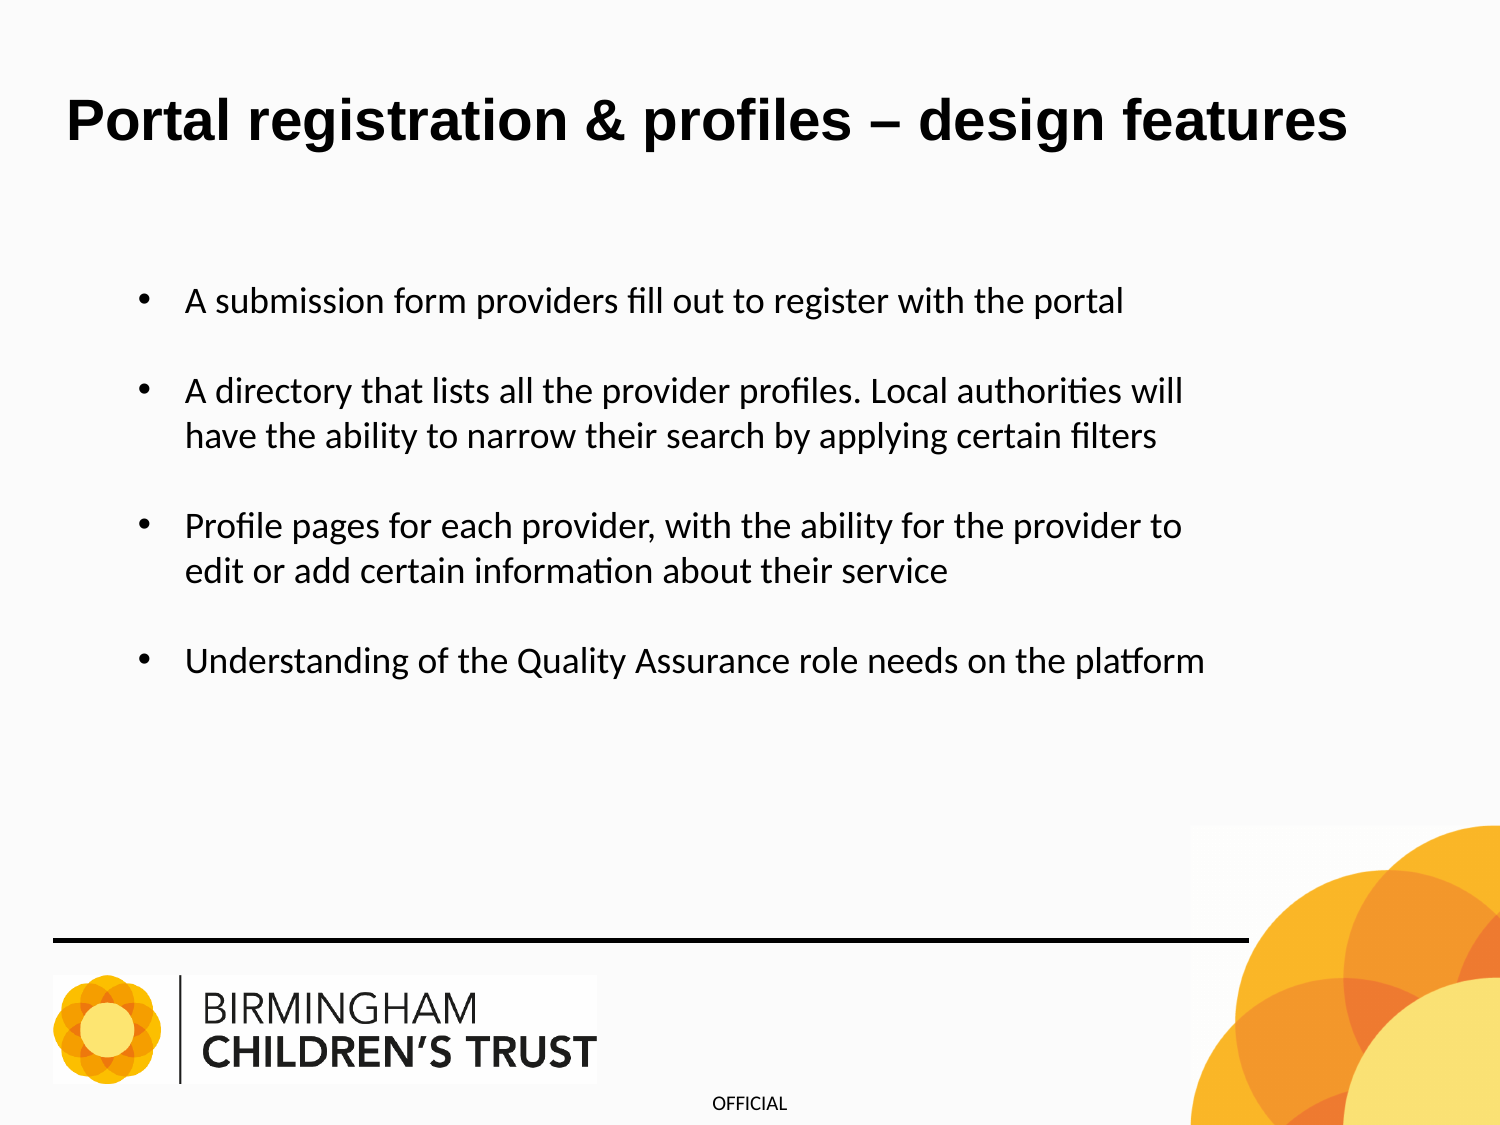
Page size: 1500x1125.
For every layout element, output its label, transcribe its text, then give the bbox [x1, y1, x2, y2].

picture [1191, 826, 1500, 1125]
text_box A submission form providers fill out to register with the portal A directory that lists all the provider profiles. Local authorities will have the ability to narrow their search by applying certain filters Profile pages for each provider, with the ability for the provider to edit or add certain information about their service Understanding of the Quality Assurance role needs on the platform [122, 268, 1228, 868]
text_box Portal registration & profiles – design features [51, 74, 1414, 161]
picture [53, 975, 597, 1084]
